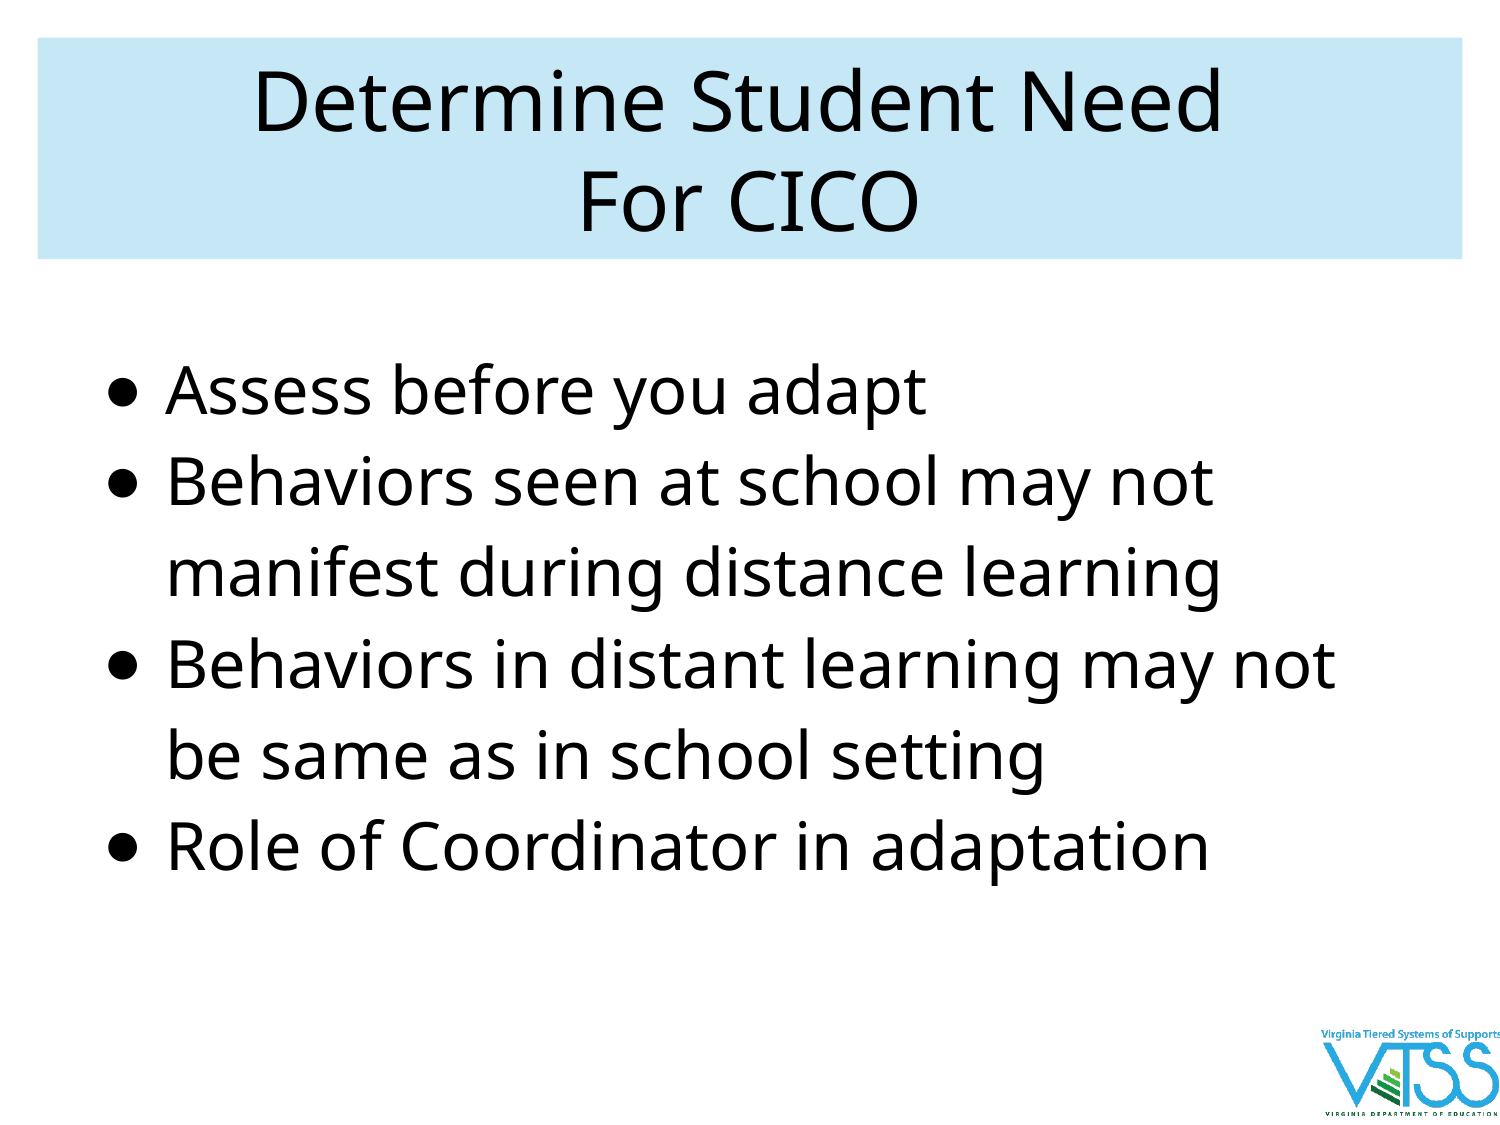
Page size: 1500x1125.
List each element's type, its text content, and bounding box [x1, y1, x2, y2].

title Determine Student Need For CICO [37, 37, 1463, 260]
list Assess before you adapt Behaviors seen at school may not manifest during distance learning Behaviors in distant learning may not be same as in school setting Role of Coordinator in adaptation [75, 329, 1425, 899]
picture [1321, 1029, 1500, 1116]
